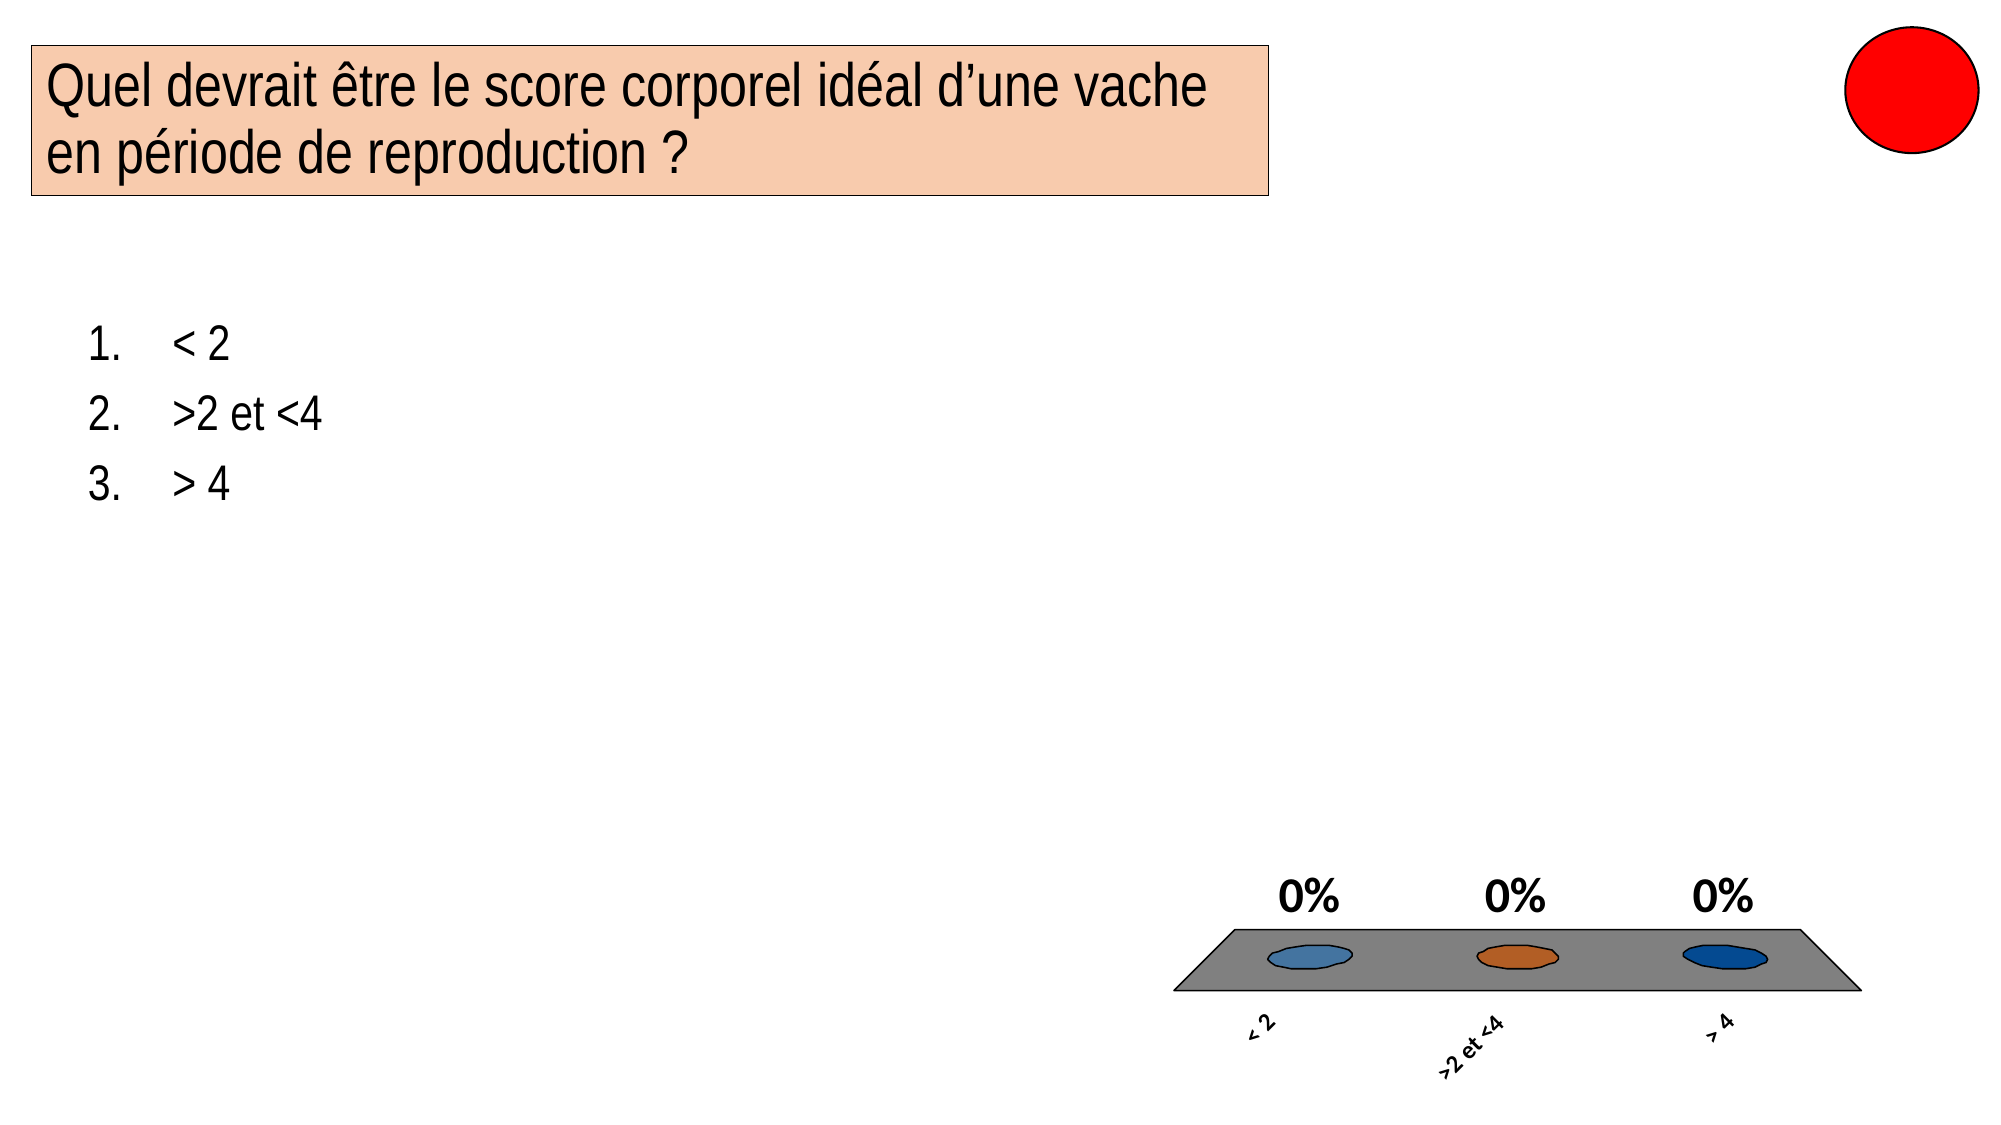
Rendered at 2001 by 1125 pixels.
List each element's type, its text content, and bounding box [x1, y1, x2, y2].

list < 2 >2 et <4 > 4 [72, 303, 475, 536]
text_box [989, 262, 1990, 1107]
title Quel devrait être le score corporel idéal d’une vache en période de reproduction ? [31, 45, 1269, 196]
text_box [1844, 26, 1980, 155]
